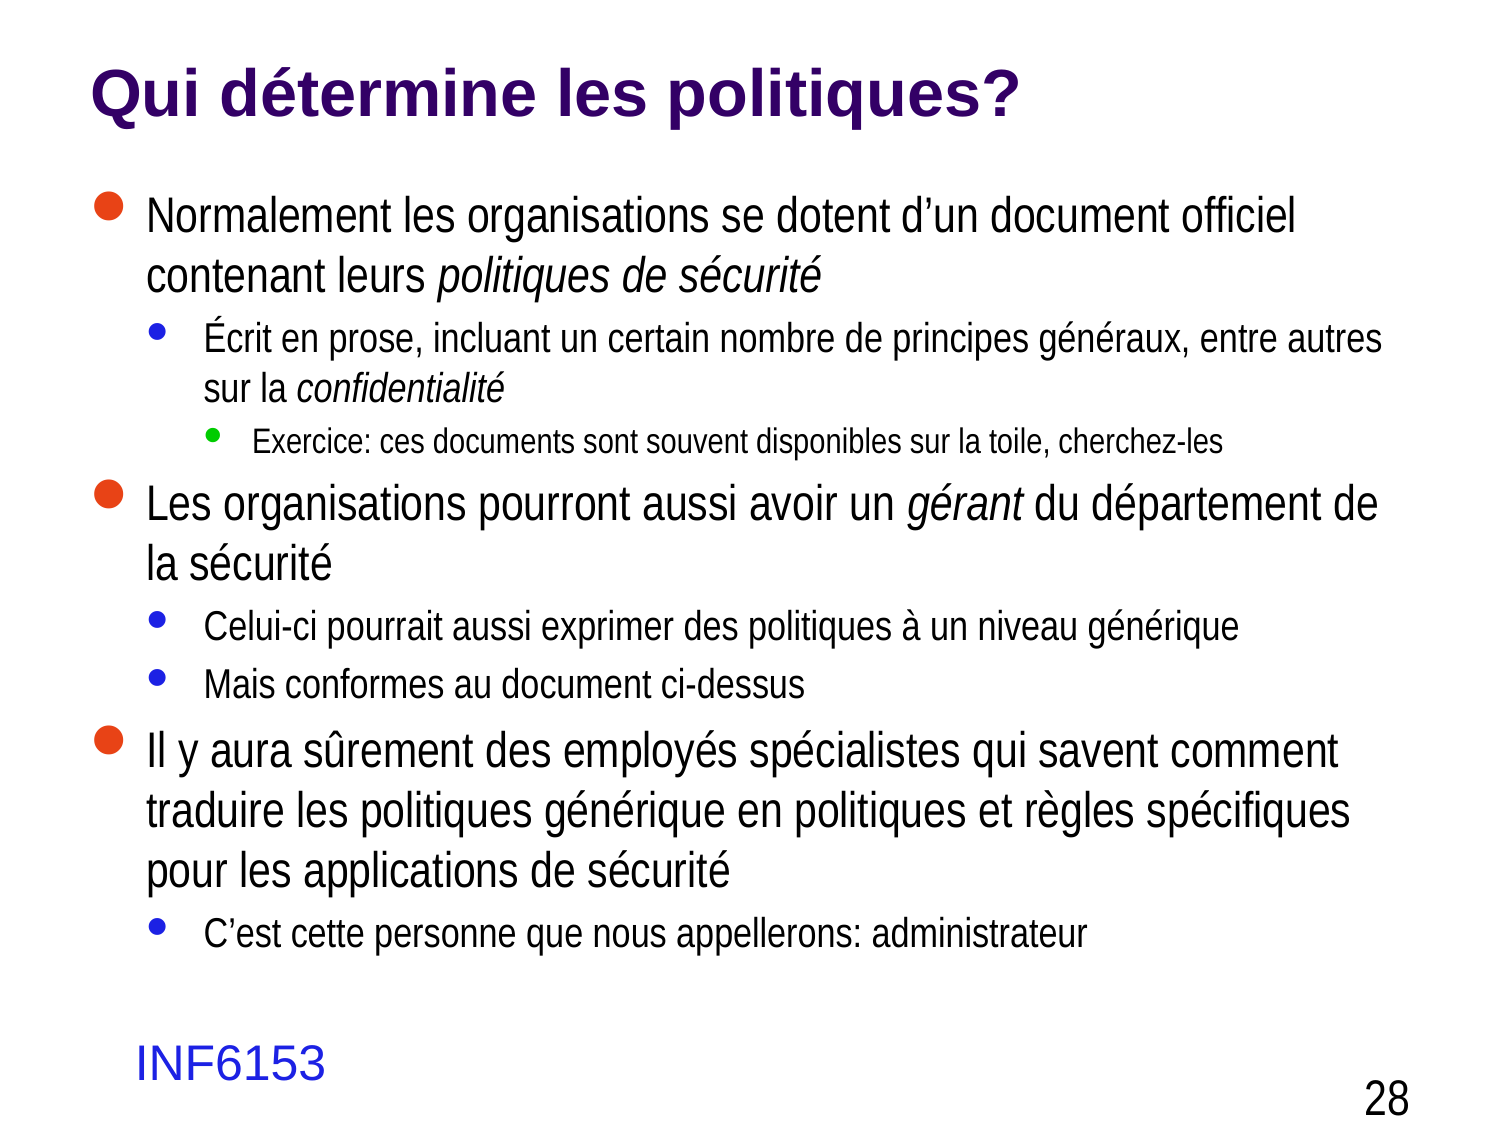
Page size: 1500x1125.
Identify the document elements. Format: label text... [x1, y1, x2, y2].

title Qui détermine les politiques? [75, 0, 1500, 138]
slide_number 28 [1074, 1058, 1426, 1125]
footer INF6153 [0, 1022, 476, 1099]
list Normalement les organisations se dotent d’un document officiel contenant leurs politiques de sécurité Écrit en prose, incluant un certain nombre de principes généraux, entre autres sur la confidentialité Exercice: ces documents sont souvent disponibles sur la toile, cherchez-les Les organisations pourront aussi avoir un gérant du département de la sécurité Celui-ci pourrait aussi exprimer des politiques à un niveau générique Mais conformes au document ci-dessus Il y aura sûrement des employés spécialistes qui savent comment traduire les politiques générique en politiques et règles spécifiques pour les applications de sécurité C’est cette personne que nous appellerons: administrateur [75, 174, 1425, 1050]
